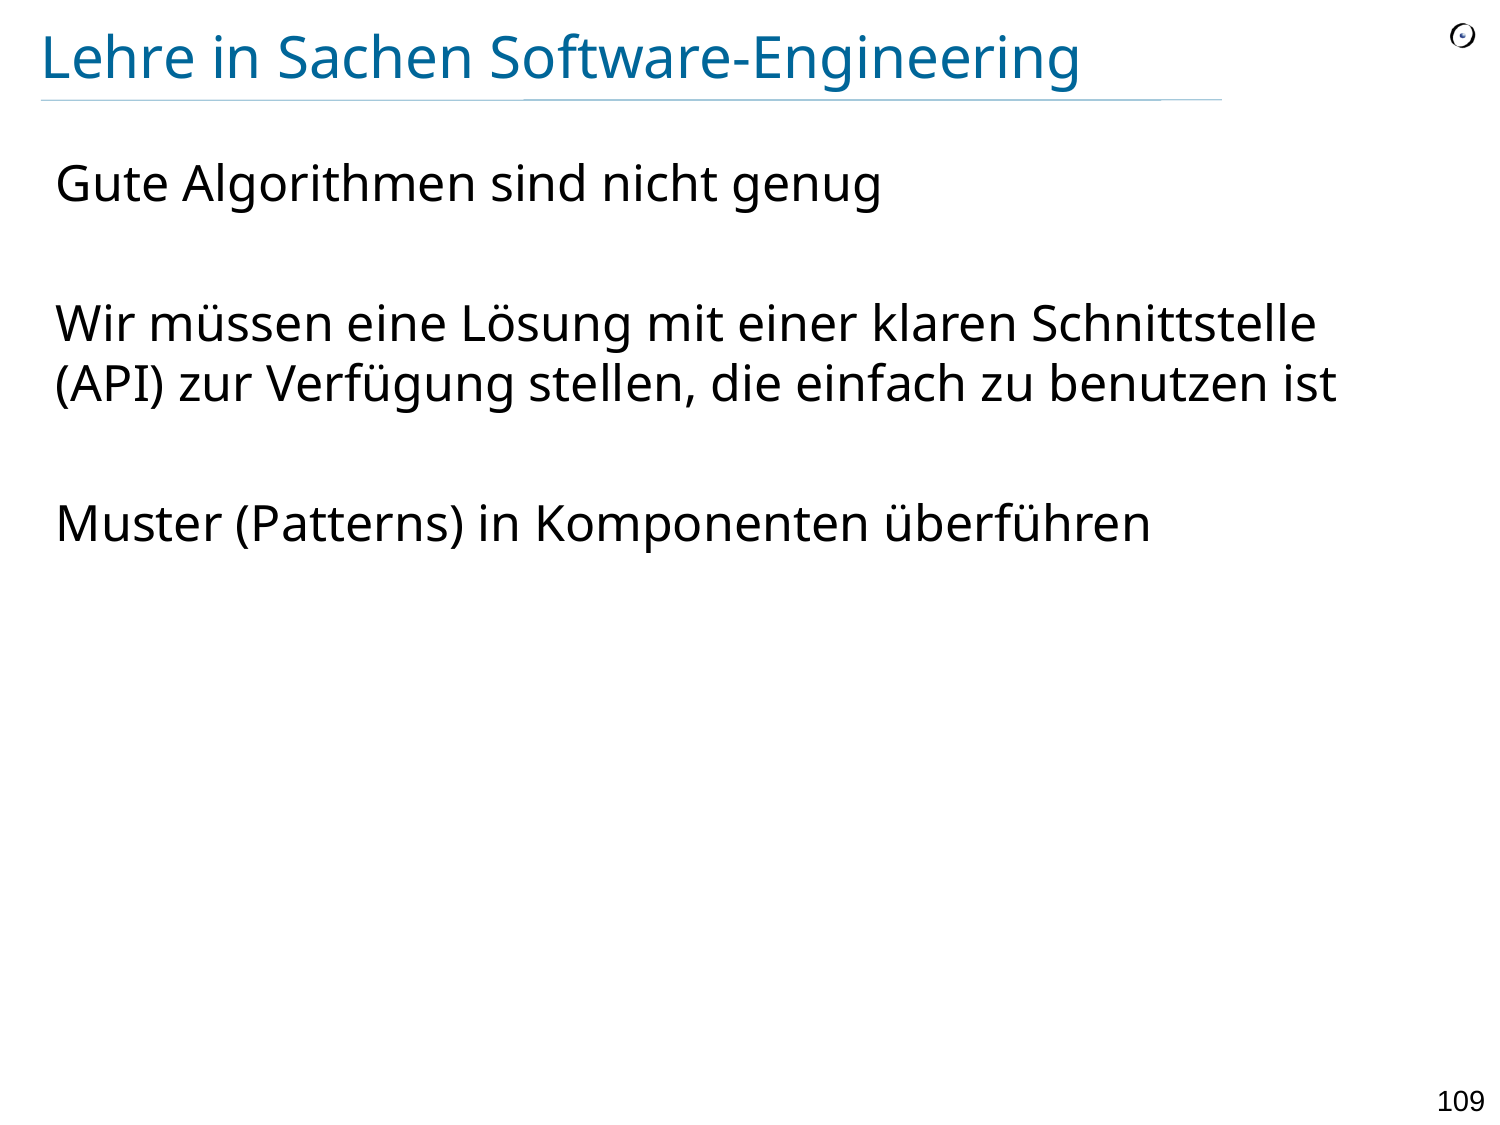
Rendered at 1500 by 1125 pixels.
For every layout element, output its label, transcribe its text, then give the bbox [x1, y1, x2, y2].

list Gute Algorithmen sind nicht genug Wir müssen eine Lösung mit einer klaren Schnittstelle (API) zur Verfügung stellen, die einfach zu benutzen ist Muster (Patterns) in Komponenten überführen [40, 143, 1451, 1071]
title Lehre in Sachen Software-Engineering [40, 18, 1344, 91]
picture [1449, 20, 1476, 49]
